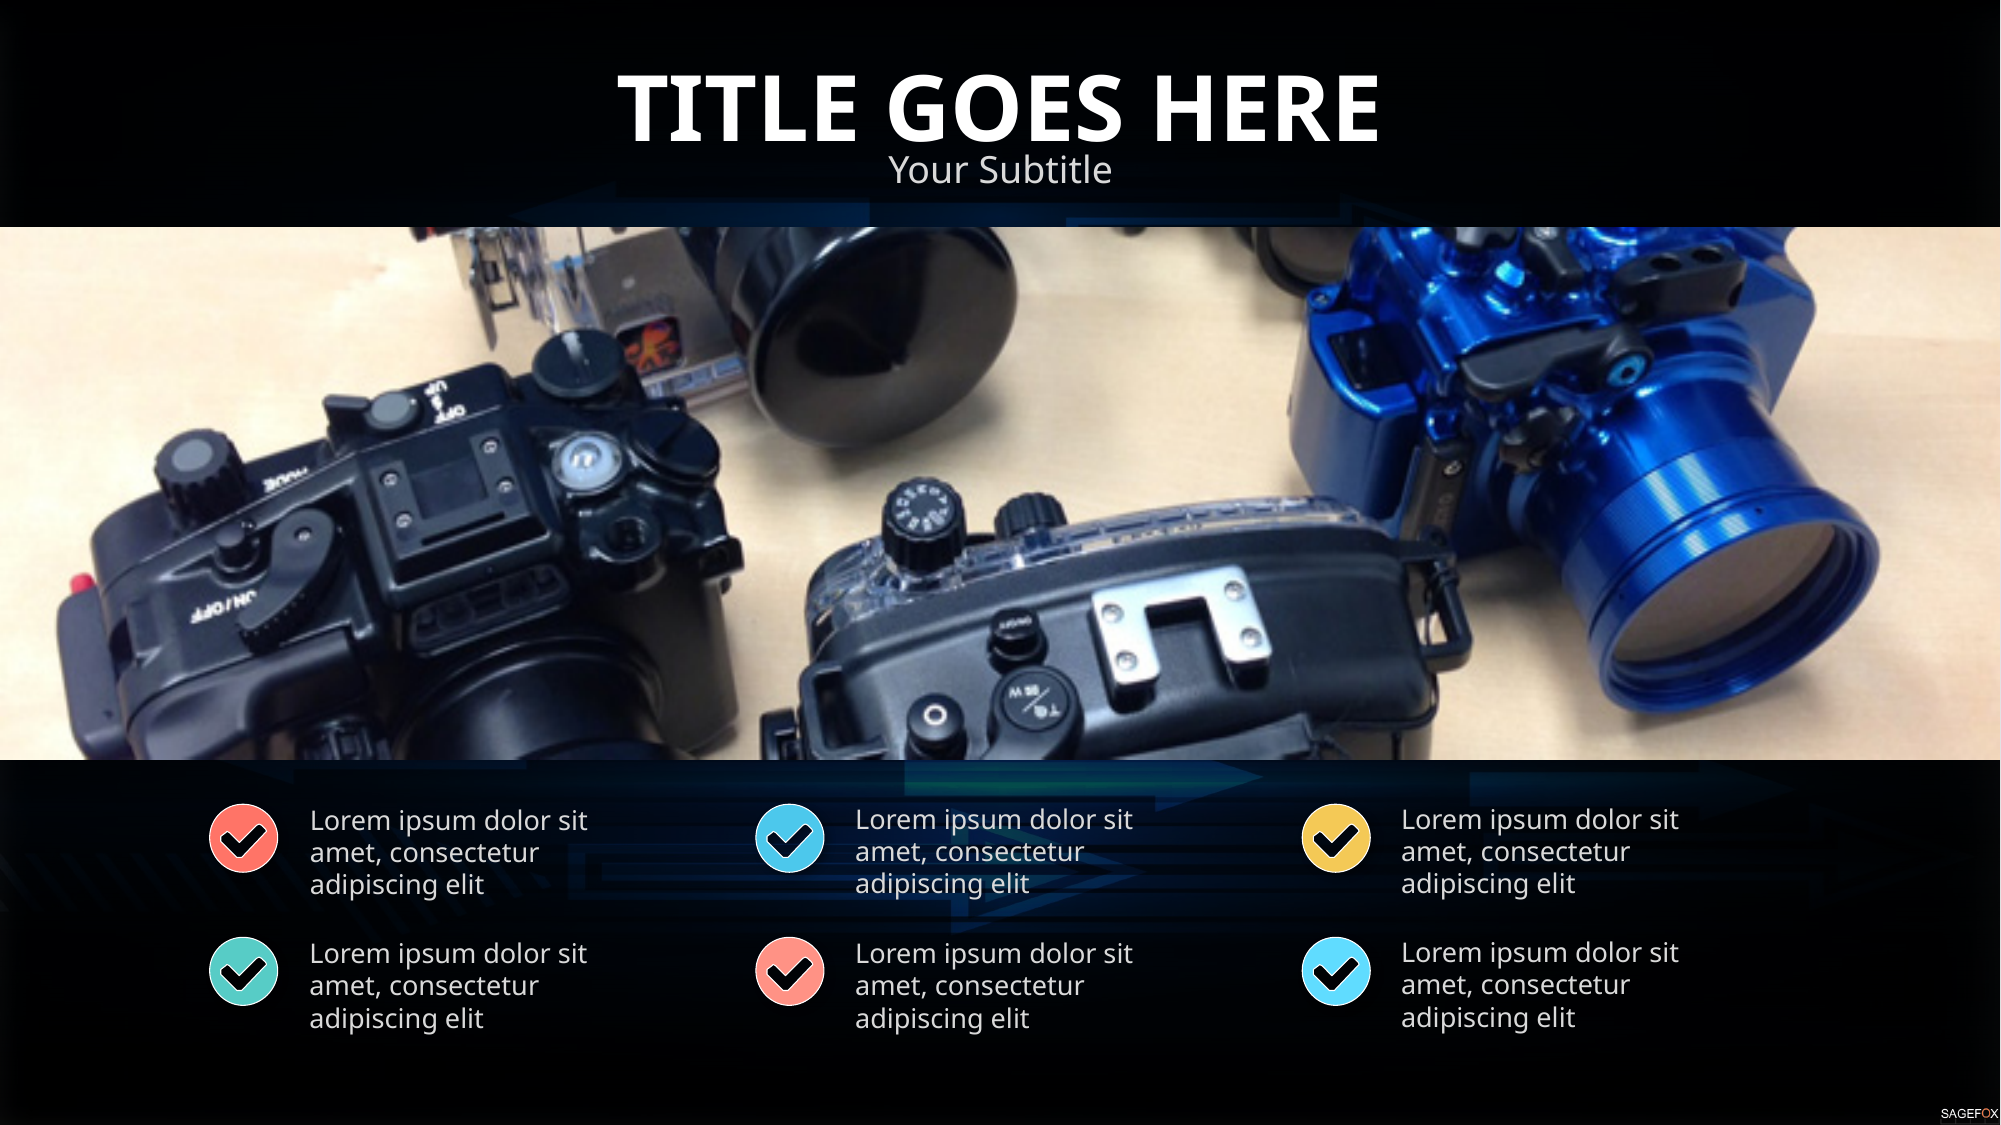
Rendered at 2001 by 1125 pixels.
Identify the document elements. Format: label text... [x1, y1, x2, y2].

text_box [755, 937, 824, 1006]
text_box [209, 937, 278, 1006]
text_box Lorem ipsum dolor sit amet, consectetur adipiscing elit [845, 930, 1221, 1039]
picture [0, 0, 2001, 1125]
text_box Lorem ipsum dolor sit amet, consectetur adipiscing elit [1391, 796, 1766, 905]
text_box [548, 42, 1452, 199]
text_box [209, 804, 278, 873]
text_box Lorem ipsum dolor sit amet, consectetur adipiscing elit [299, 797, 675, 906]
text_box [1302, 937, 1371, 1006]
text_box Lorem ipsum dolor sit amet, consectetur adipiscing elit [1391, 930, 1766, 1038]
text_box Lorem ipsum dolor sit amet, consectetur adipiscing elit [845, 796, 1221, 905]
text_box [0, 227, 2000, 760]
text_box [1302, 804, 1371, 873]
text_box [755, 804, 824, 873]
text_box Lorem ipsum dolor sit amet, consectetur adipiscing elit [299, 930, 675, 1039]
